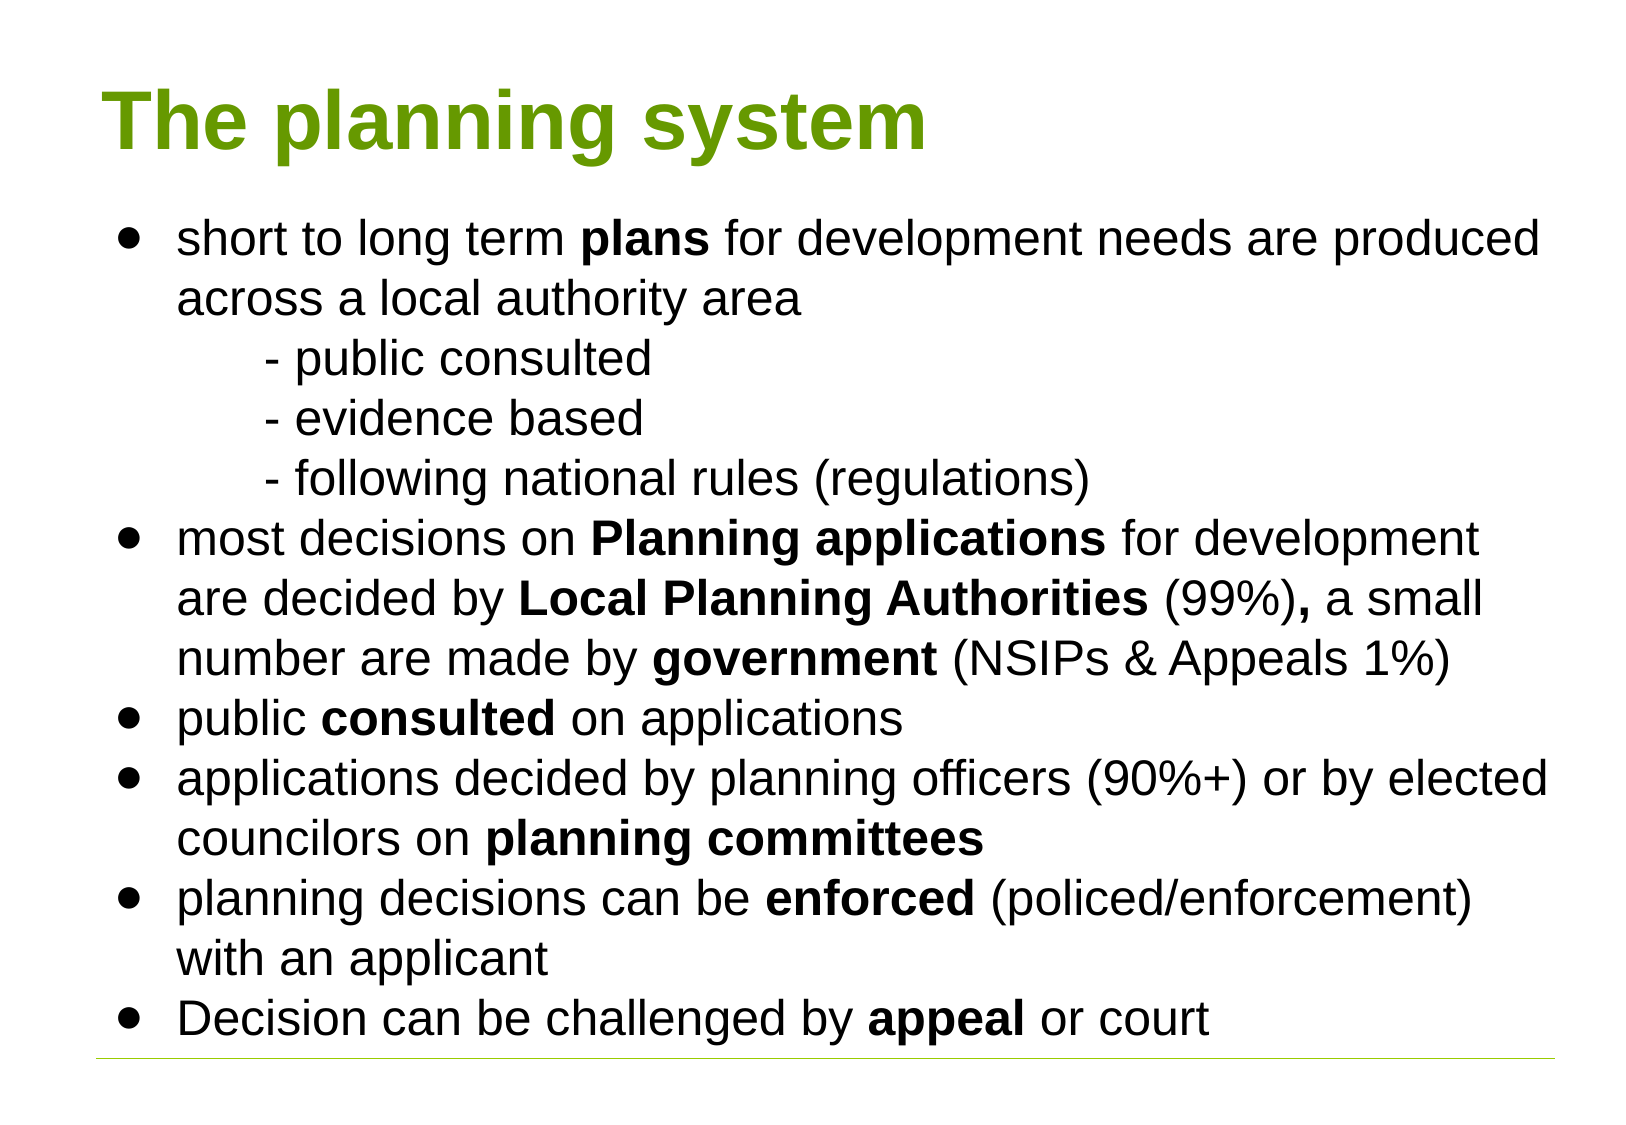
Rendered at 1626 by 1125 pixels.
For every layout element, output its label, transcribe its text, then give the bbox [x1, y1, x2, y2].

text_box short to long term plans for development needs are produced across a local authority area - public consulted - evidence based - following national rules (regulations) most decisions on Planning applications for development are decided by Local Planning Authorities (99%), a small number are made by government (NSIPs & Appeals 1%) public consulted on applications applications decided by planning officers (90%+) or by elected councilors on planning committees planning decisions can be enforced (policed/enforcement) with an applicant Decision can be challenged by appeal or court [86, 190, 1573, 1061]
text_box The planning system [86, 0, 1577, 233]
